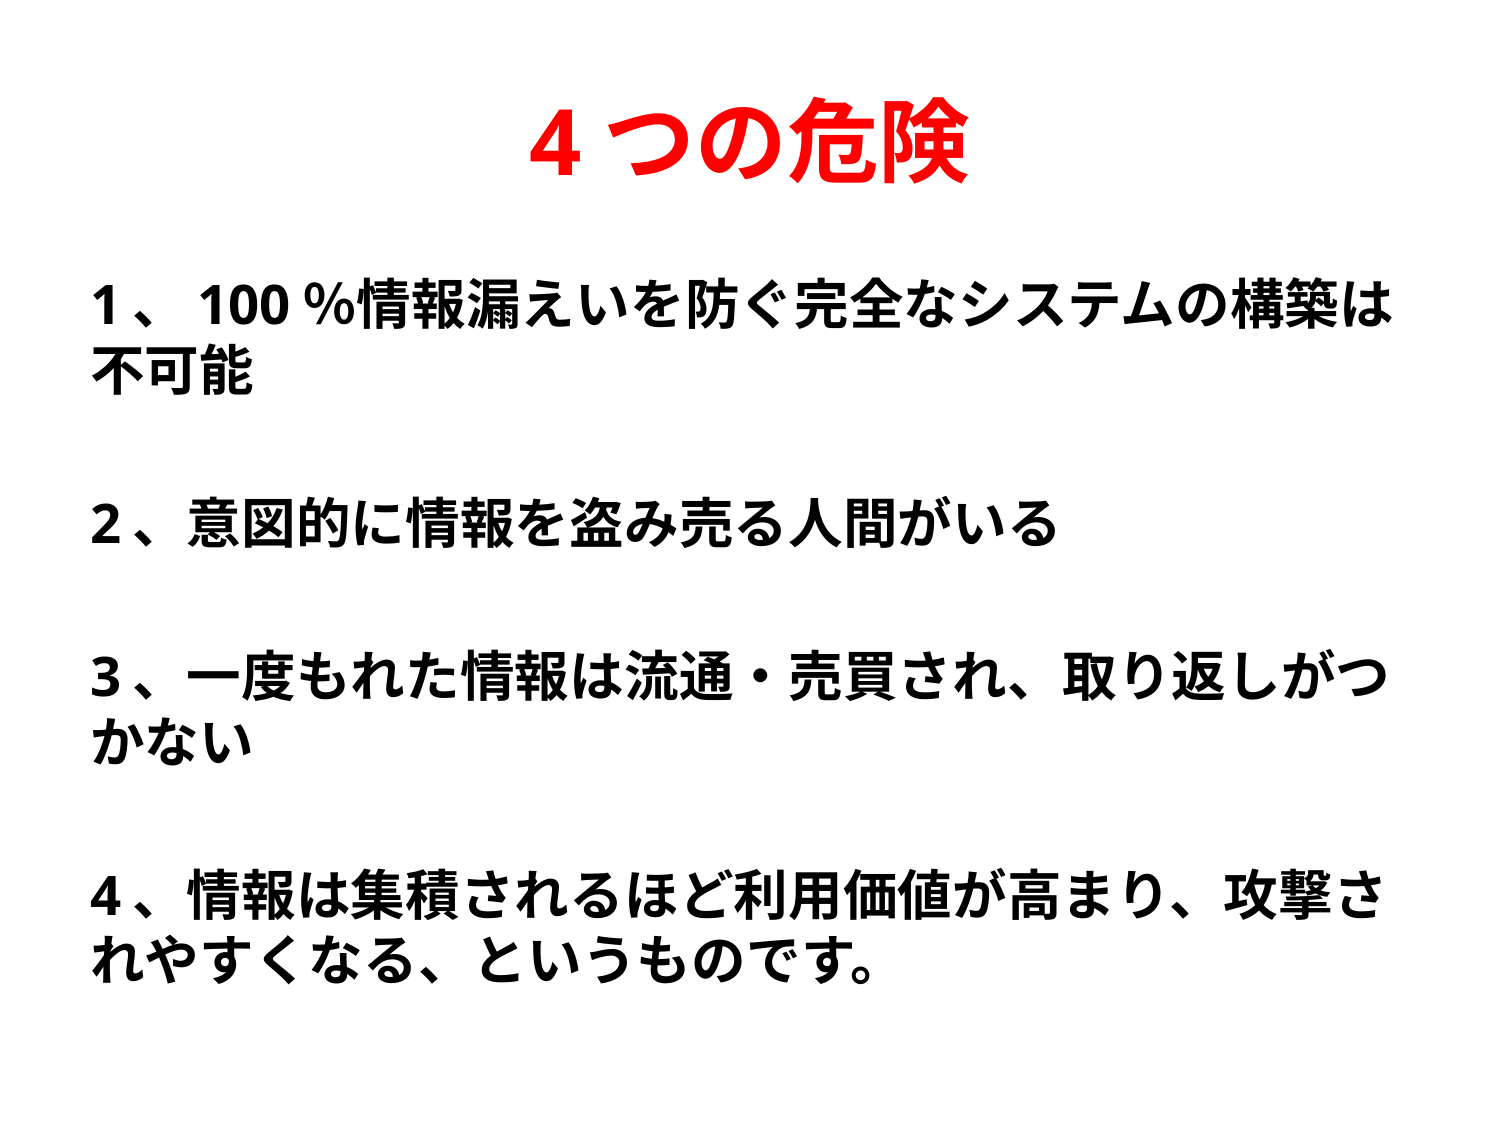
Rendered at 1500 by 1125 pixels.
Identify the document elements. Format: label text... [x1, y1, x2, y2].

list 1、100％情報漏えいを防ぐ完全なシステムの構築は不可能 2、意図的に情報を盗み売る人間がいる 3、一度もれた情報は流通・売買され、取り返しがつかない 4、情報は集積されるほど利用価値が高まり、攻撃されやすくなる、というものです。 [75, 262, 1425, 1005]
title 4つの危険 [75, 45, 1425, 233]
